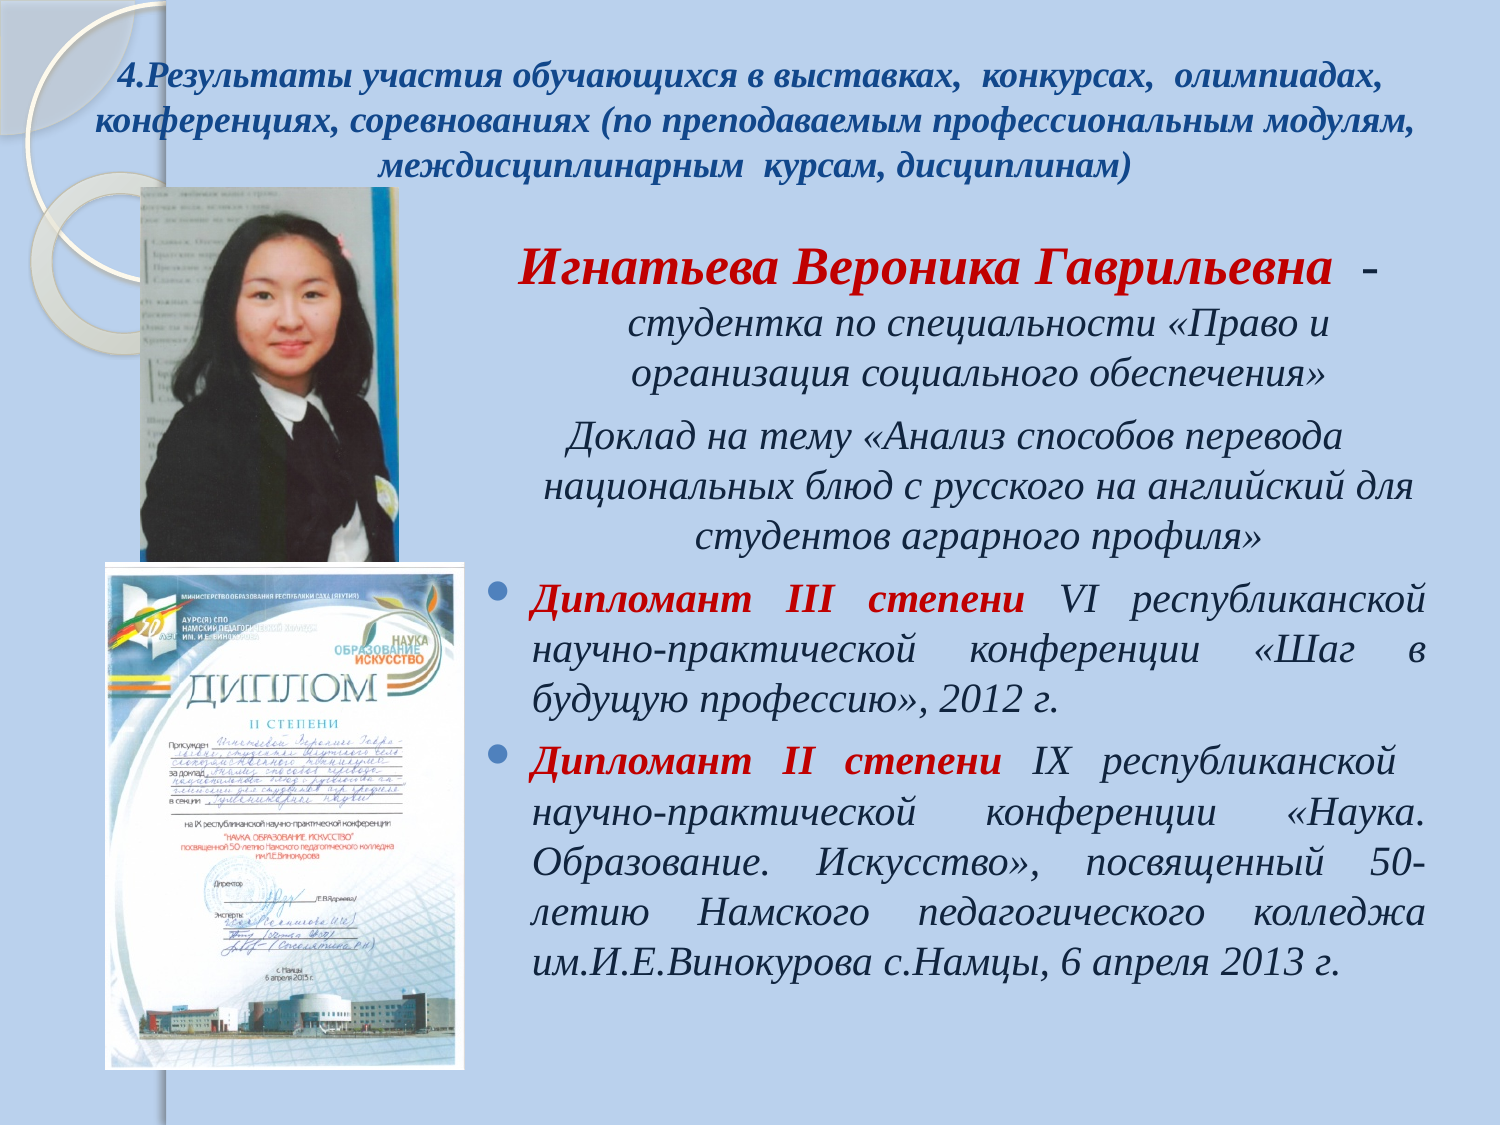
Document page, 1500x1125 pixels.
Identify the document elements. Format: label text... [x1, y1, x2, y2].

picture [105, 187, 465, 1071]
list Игнатьева Вероника Гаврильевна - студентка по специальности «Право и организация социального обеспечения» Доклад на тему «Анализ способов перевода национальных блюд с русского на английский для студентов аграрного профиля» Дипломант III степени VI республиканской научно-практической конференции «Шаг в будущую профессию», 2012 г. Дипломант II степени IX республиканской научно-практической конференции «Наука. Образование. Искусство», посвященный 50-летию Намского педагогического колледжа им.И.Е.Винокурова с.Намцы, 6 апреля 2013 г. [457, 222, 1442, 1079]
title 4.Результаты участия обучающихся в выставках, конкурсах, олимпиадах, конференциях, соревнованиях (по преподаваемым профессиональным модулям, междисциплинарным курсам, дисциплинам) [58, 23, 1454, 211]
